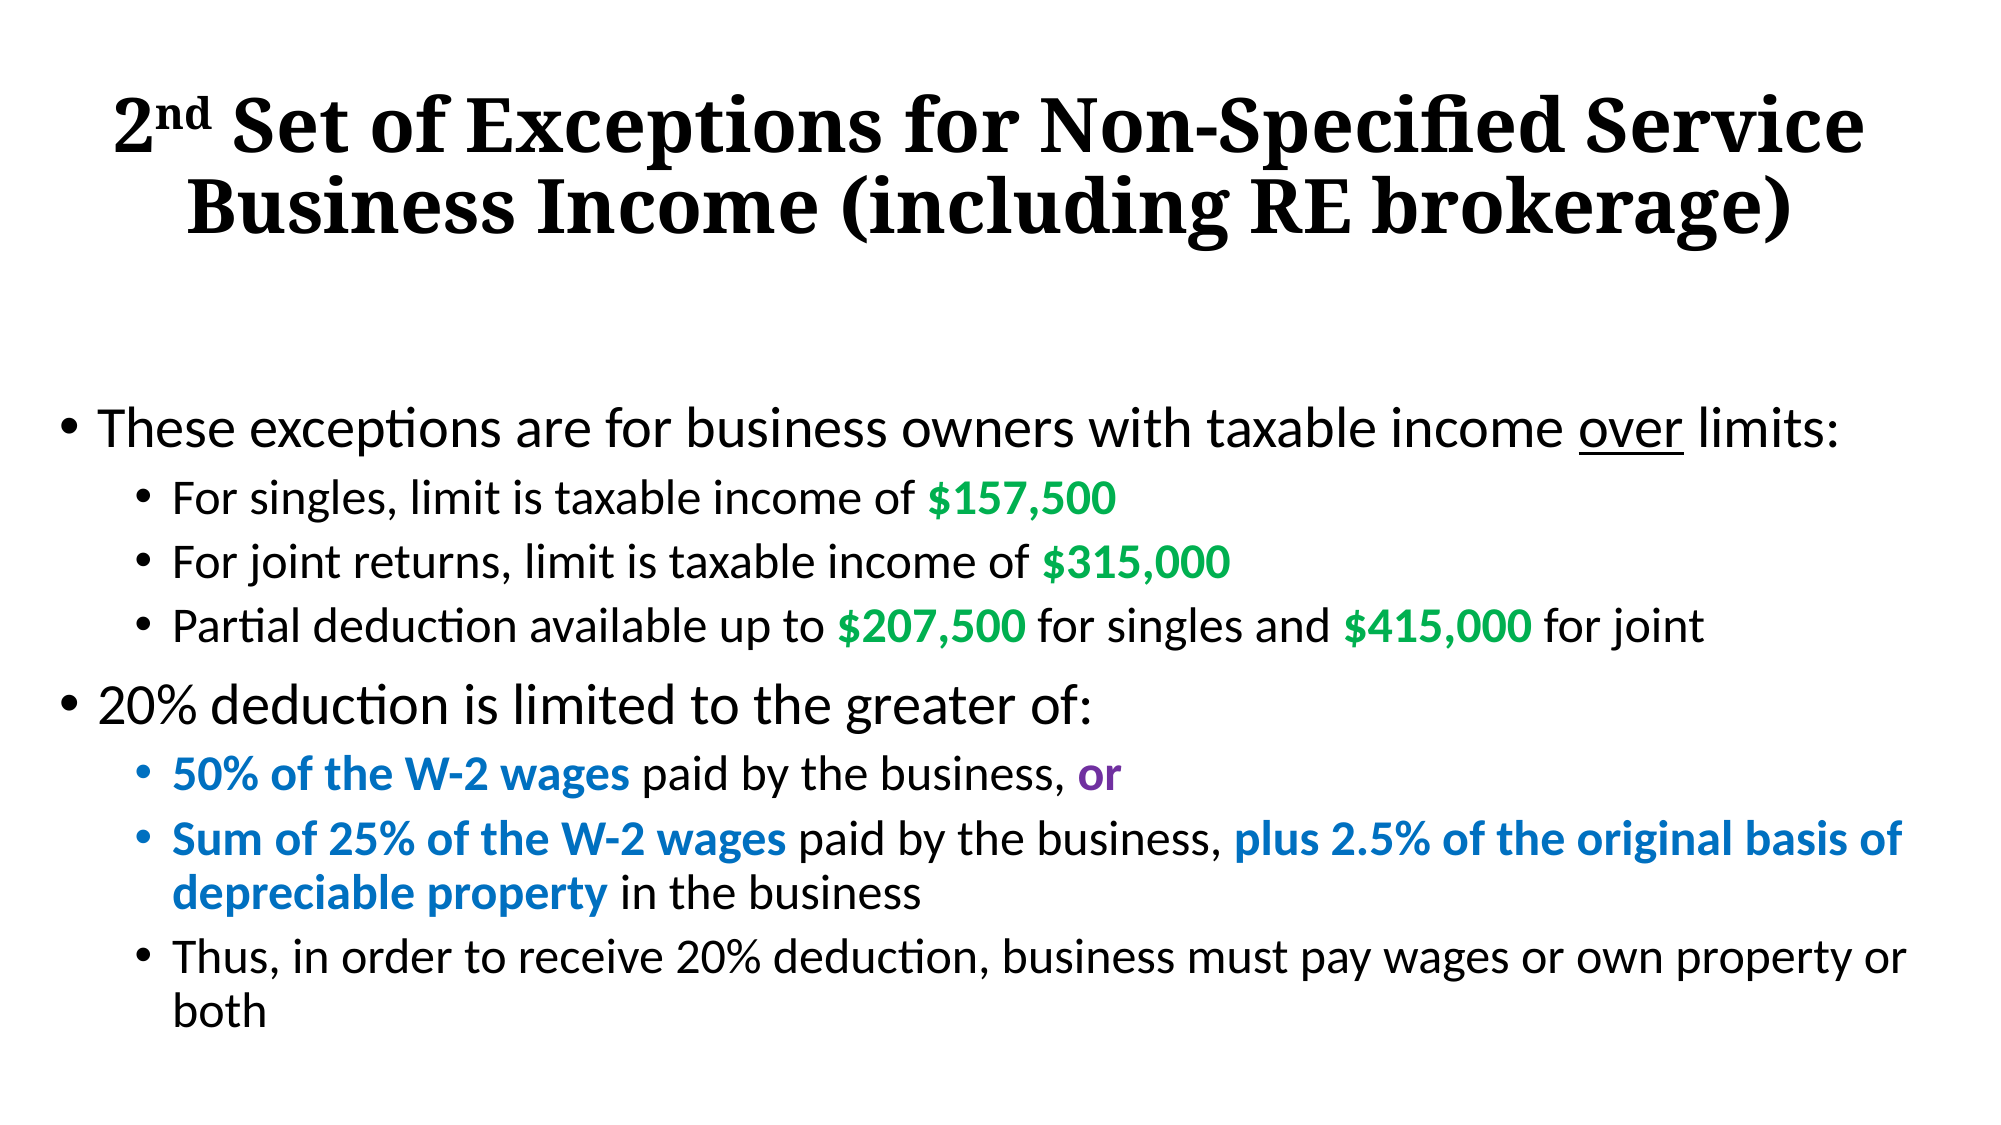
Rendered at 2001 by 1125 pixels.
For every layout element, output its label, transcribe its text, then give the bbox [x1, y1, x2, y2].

title 2nd Set of Exceptions for Non-Specified Service Business Income (including RE brokerage) [44, 59, 1936, 278]
list These exceptions are for business owners with taxable income over limits: For singles, limit is taxable income of $157,500 For joint returns, limit is taxable income of $315,000 Partial deduction available up to $207,500 for singles and $415,000 for joint 20% deduction is limited to the greater of: 50% of the W-2 wages paid by the business, or Sum of 25% of the W-2 wages paid by the business, plus 2.5% of the original basis of depreciable property in the business Thus, in order to receive 20% deduction, business must pay wages or own property or both [44, 299, 1936, 1095]
